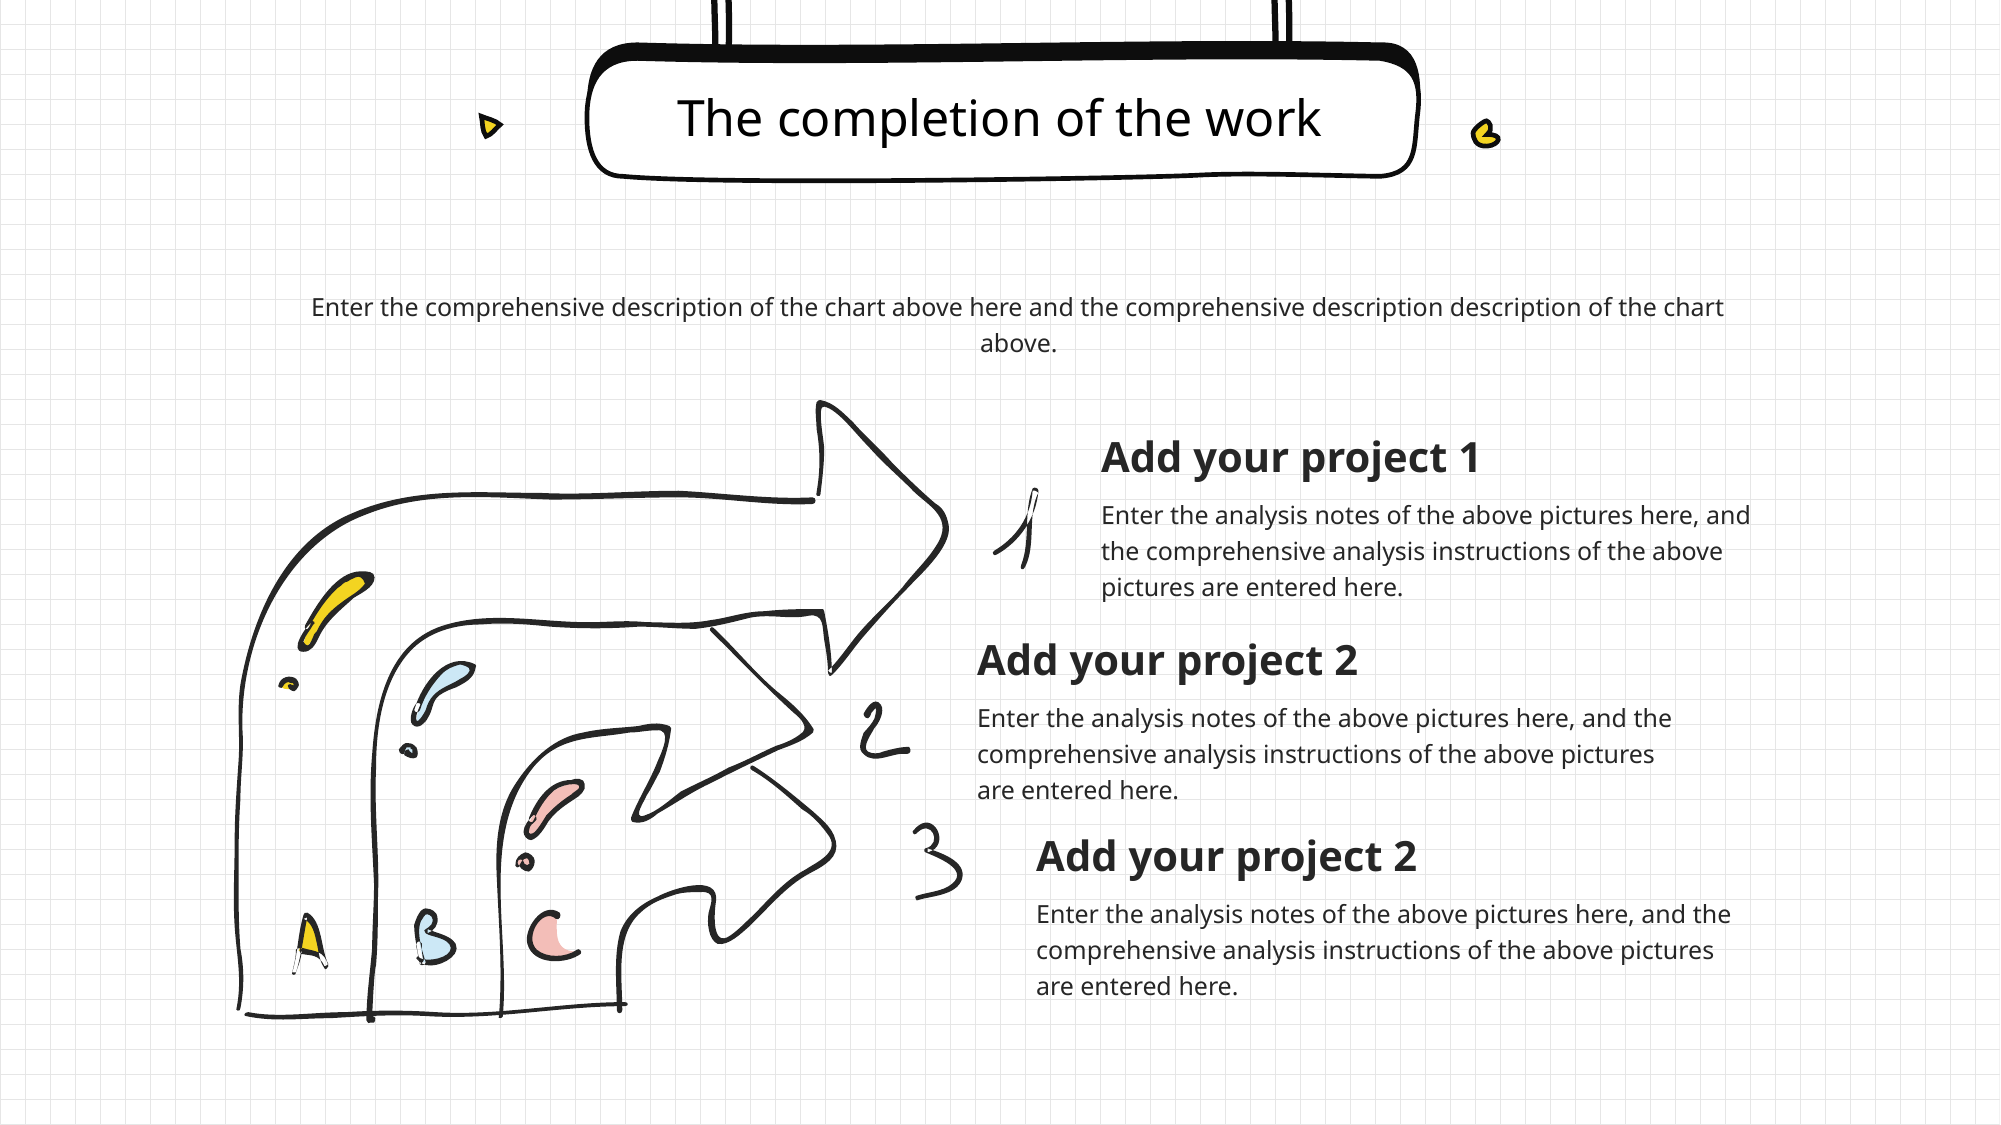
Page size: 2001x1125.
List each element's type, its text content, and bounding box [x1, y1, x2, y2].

text_box The completion of the work [472, 78, 1528, 154]
text_box Add your project 2 [962, 626, 1724, 692]
text_box Add your project 2 [1021, 821, 1811, 887]
text_box [992, 487, 1039, 570]
text_box Add your project 1 [1086, 423, 1759, 486]
text_box Enter the analysis notes of the above pictures here, and the comprehensive analysis instructions of the above pictures are entered here. [1021, 884, 1759, 1008]
text_box Enter the analysis notes of the above pictures here, and the comprehensive analysis instructions of the above pictures are entered here. [1086, 486, 1783, 610]
text_box Enter the analysis notes of the above pictures here, and the comprehensive analysis instructions of the above pictures are entered here. [962, 689, 1700, 812]
text_box [953, 859, 963, 890]
text_box Enter the comprehensive description of the chart above here and the comprehensive description description of the chart above. [276, 278, 1762, 365]
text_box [232, 400, 953, 1025]
